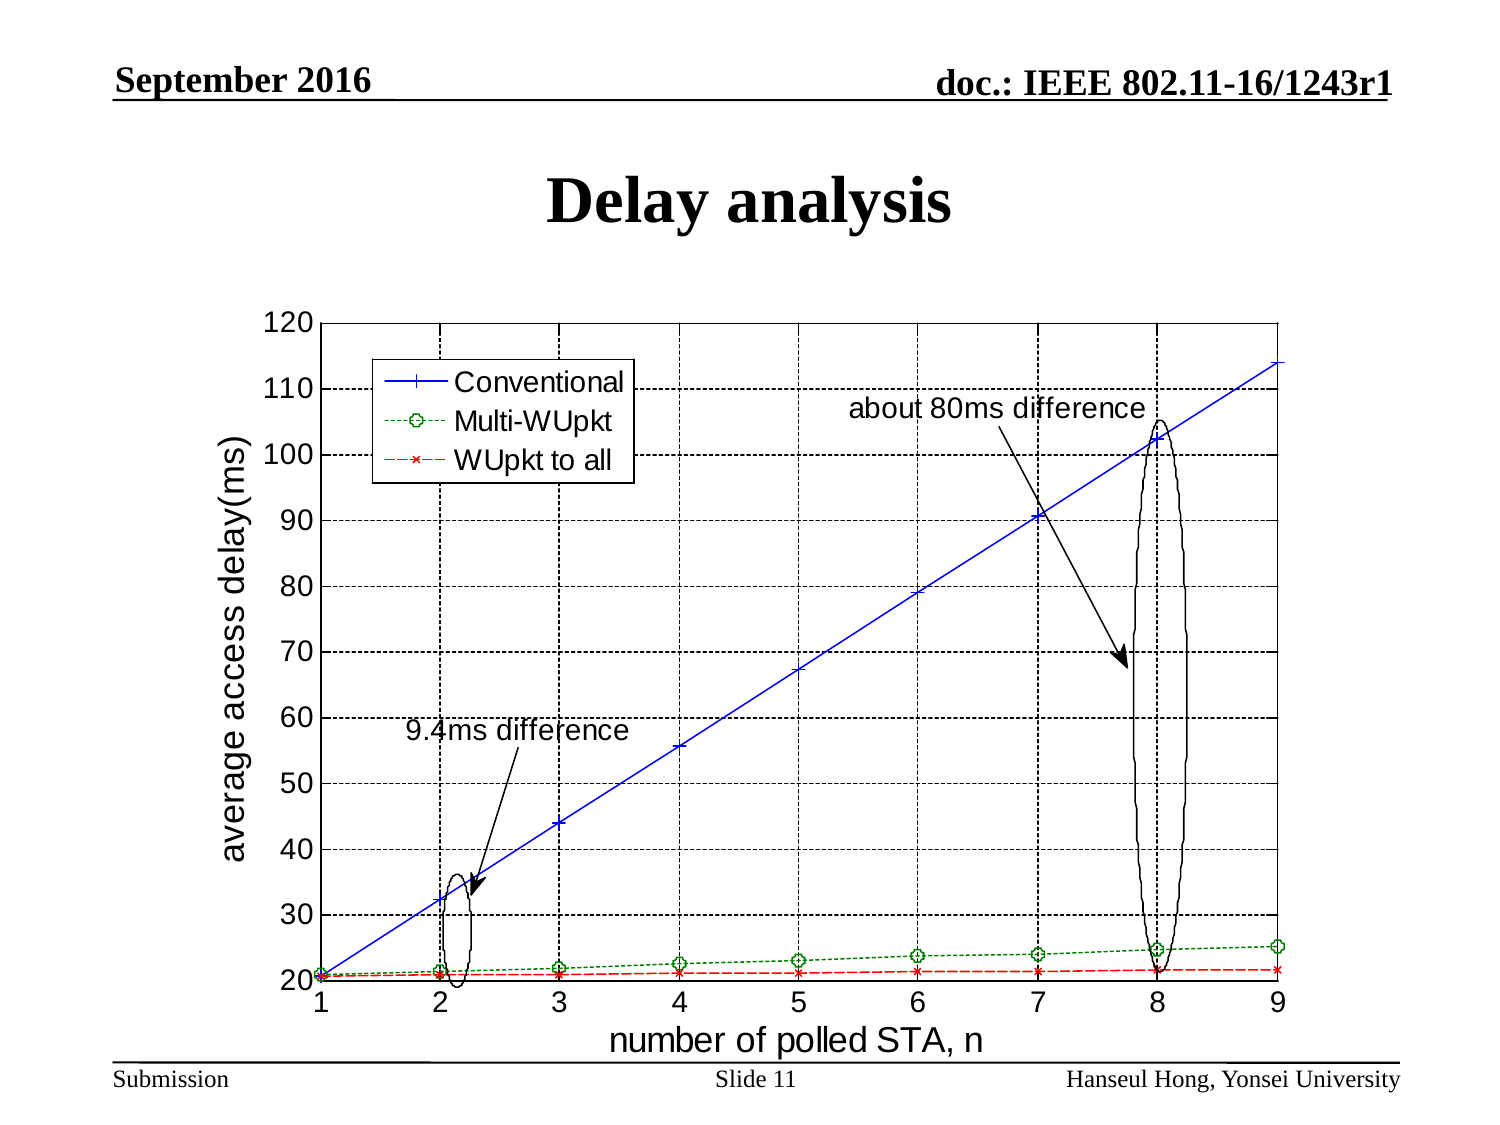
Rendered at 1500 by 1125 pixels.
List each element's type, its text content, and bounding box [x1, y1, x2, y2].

title Delay analysis [74, 101, 1426, 290]
picture [198, 302, 1302, 1079]
